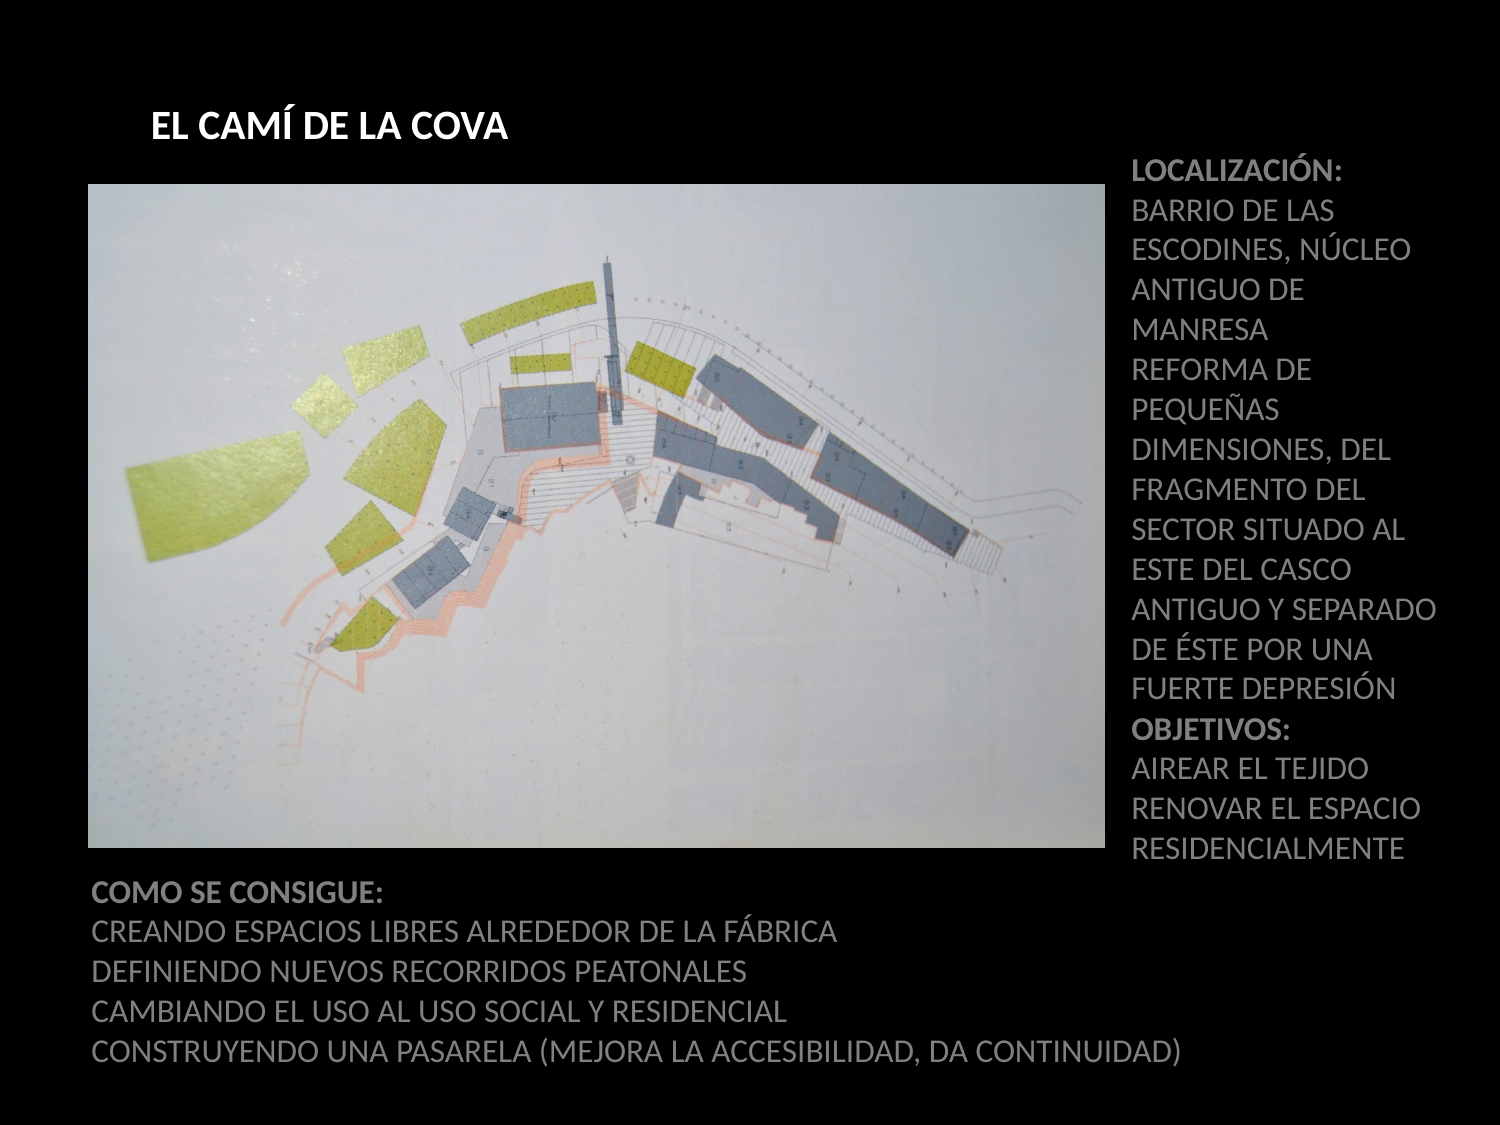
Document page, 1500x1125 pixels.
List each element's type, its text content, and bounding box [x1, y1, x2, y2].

text_box COMO SE CONSIGUE: CREANDO ESPACIOS LIBRES ALREDEDOR DE LA FÁBRICA DEFINIENDO NUEVOS RECORRIDOS PEATONALES CAMBIANDO EL USO AL USO SOCIAL Y RESIDENCIAL CONSTRUYENDO UNA PASARELA (MEJORA LA ACCESIBILIDAD, DA CONTINUIDAD) [76, 862, 1223, 1122]
picture [88, 184, 1105, 848]
text_box EL CAMÍ DE LA COVA [135, 90, 916, 156]
title LOCALIZACIÓN: BARRIO DE LAS ESCODINES, NÚCLEO ANTIGUO DE MANRESA REFORMA DE PEQUEÑAS DIMENSIONES, DEL FRAGMENTO DEL SECTOR SITUADO AL ESTE DEL CASCO ANTIGUO Y SEPARADO DE ÉSTE POR UNA FUERTE DEPRESIÓN OBJETIVOS: AIREAR EL TEJIDO RENOVAR EL ESPACIO RESIDENCIALMENTE [1116, 278, 1461, 776]
